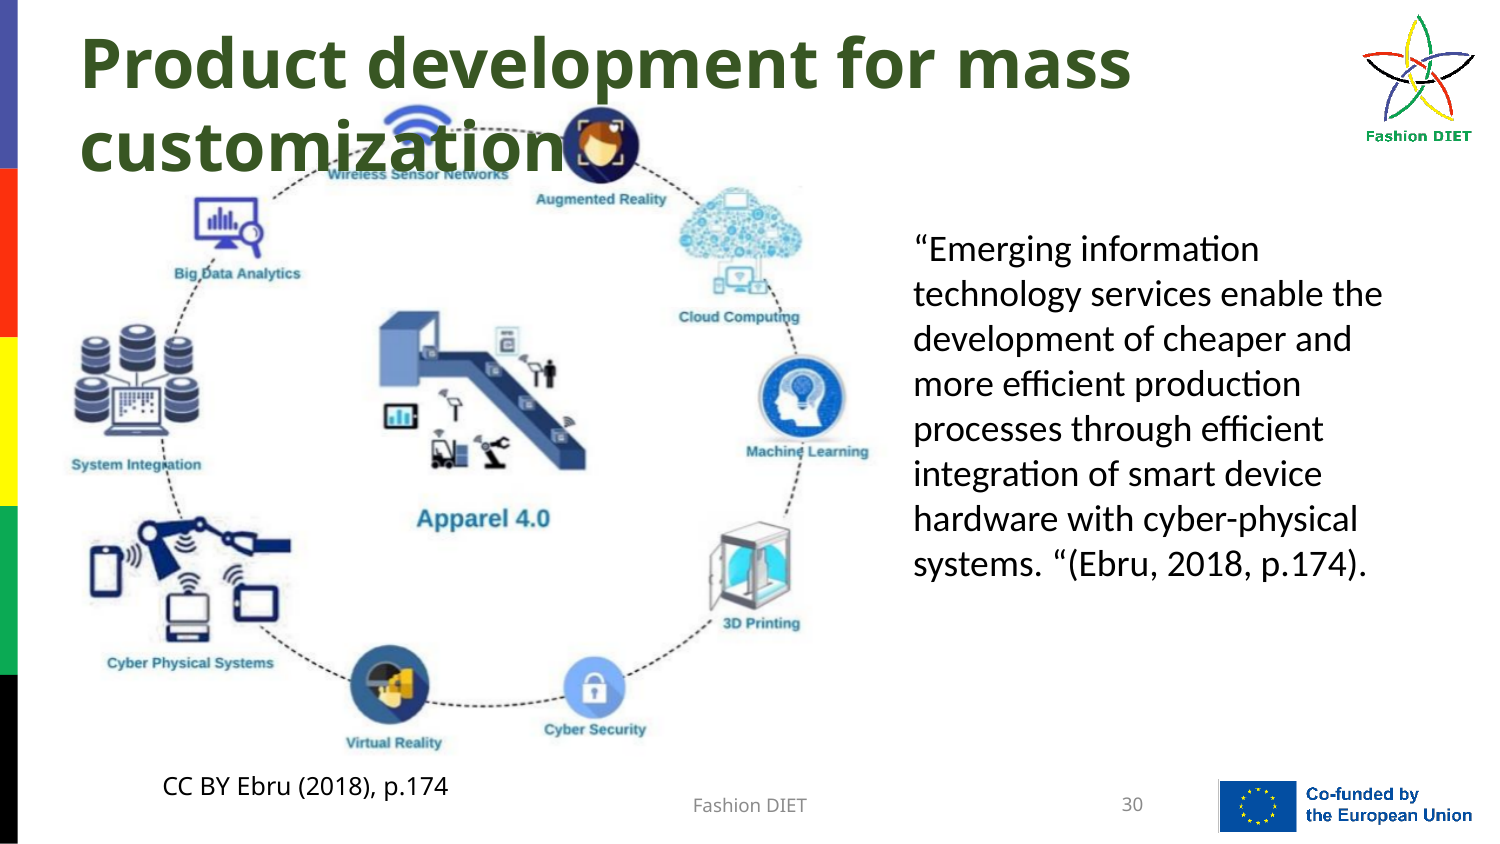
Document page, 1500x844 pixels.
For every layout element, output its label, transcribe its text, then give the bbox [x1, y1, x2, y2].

picture [29, 80, 896, 764]
text_box “Emerging information technology services enable the development of cheaper and more efficient production processes through efficient integration of smart device hardware with cyber-physical systems. “(Ebru, 2018, p.174). [898, 216, 1419, 592]
slide_number 30 [820, 783, 1159, 829]
picture [1358, 14, 1480, 151]
footer Fashion DIET [496, 782, 1004, 828]
text_box Product development for mass customization [64, 12, 1341, 193]
picture [1216, 777, 1491, 835]
text_box CC BY Ebru (2018), p.174 [147, 764, 573, 808]
